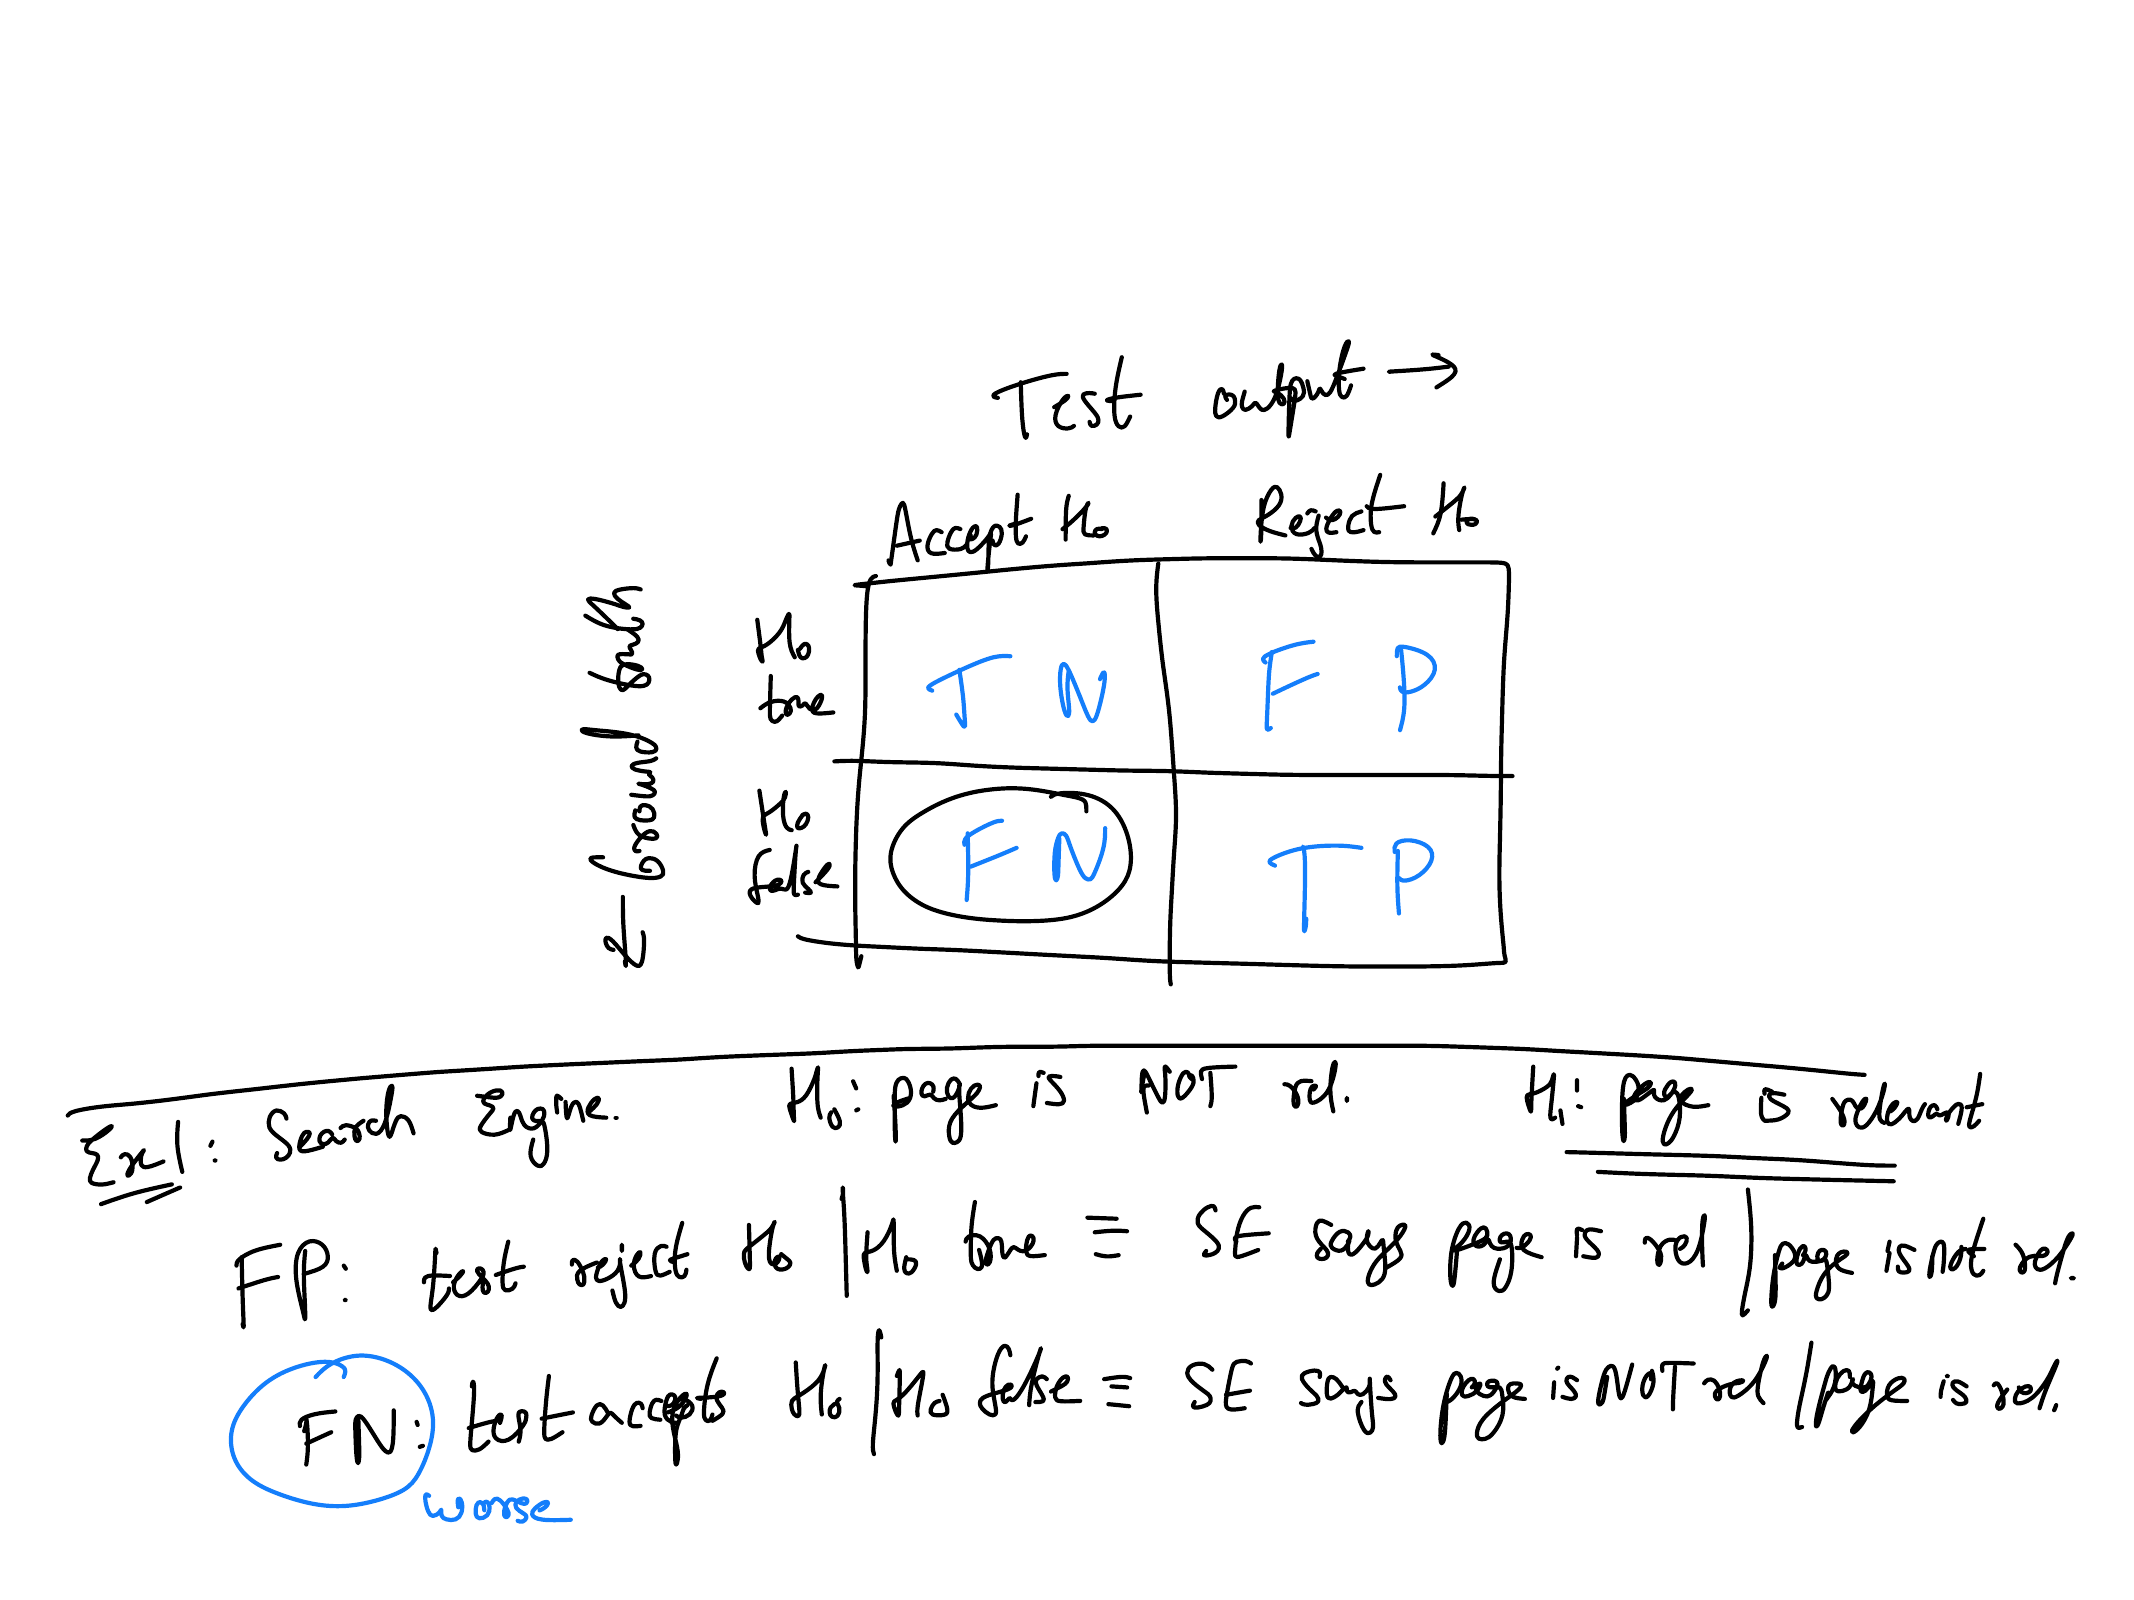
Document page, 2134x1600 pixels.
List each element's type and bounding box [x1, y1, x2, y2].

text_box [67, 340, 2075, 1523]
